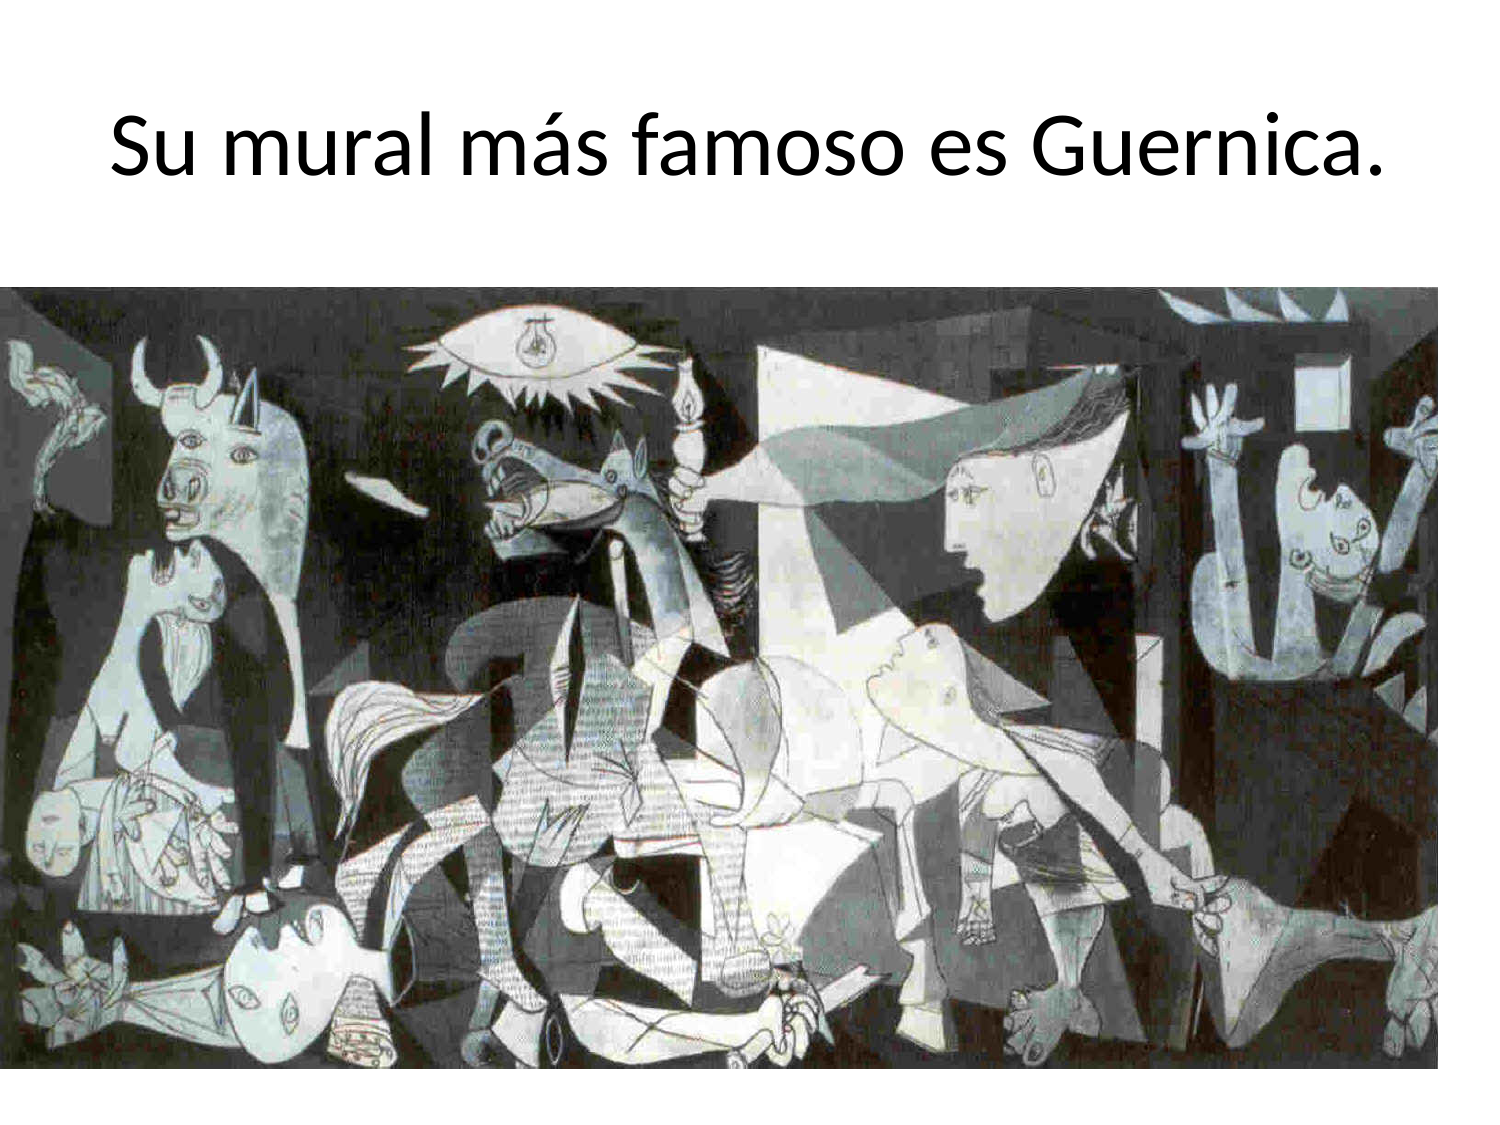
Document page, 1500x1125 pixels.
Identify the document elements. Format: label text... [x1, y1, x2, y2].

picture [0, 287, 1438, 1069]
title Su mural más famoso es Guernica. [75, 45, 1425, 233]
